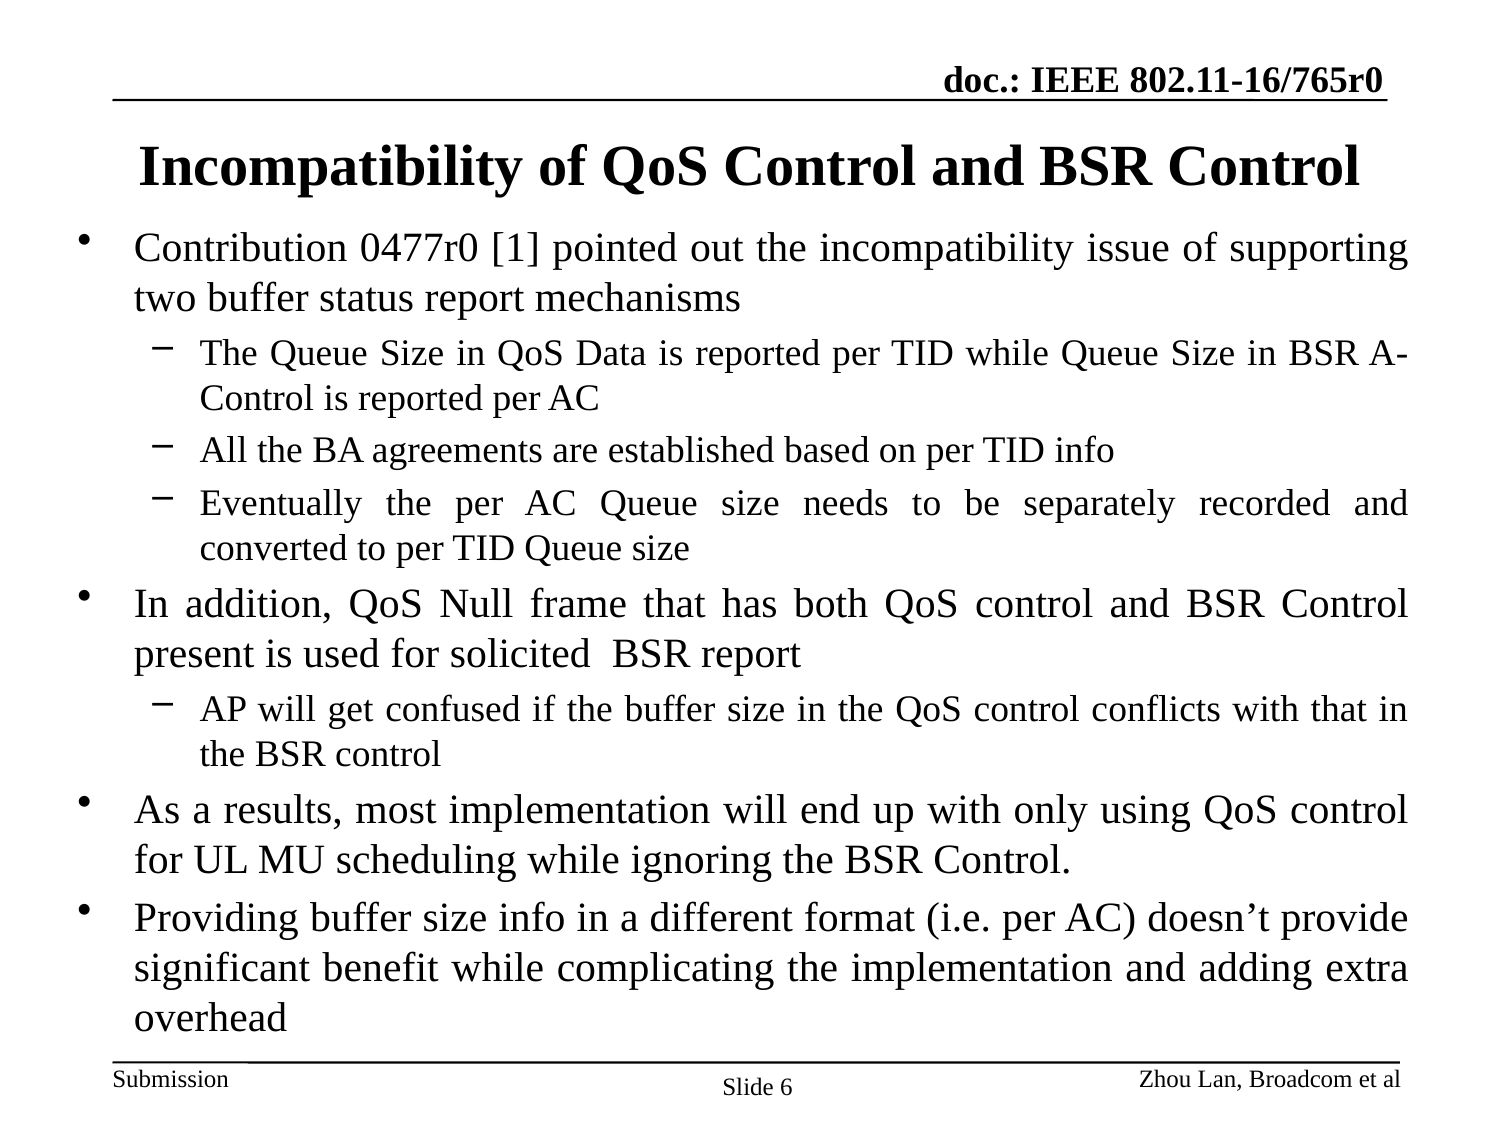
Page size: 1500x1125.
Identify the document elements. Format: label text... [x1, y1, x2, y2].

title Incompatibility of QoS Control and BSR Control [112, 74, 1388, 212]
list Contribution 0477r0 [1] pointed out the incompatibility issue of supporting two buffer status report mechanisms The Queue Size in QoS Data is reported per TID while Queue Size in BSR A-Control is reported per AC All the BA agreements are established based on per TID info Eventually the per AC Queue size needs to be separately recorded and converted to per TID Queue size In addition, QoS Null frame that has both QoS control and BSR Control present is used for solicited BSR report AP will get confused if the buffer size in the QoS control conflicts with that in the BSR control As a results, most implementation will end up with only using QoS control for UL MU scheduling while ignoring the BSR Control. Providing buffer size info in a different format (i.e. per AC) doesn’t provide significant benefit while complicating the implementation and adding extra overhead [62, 212, 1426, 1001]
slide_number Slide 6 [713, 1069, 802, 1101]
footer Zhou Lan, Broadcom et al [1134, 1061, 1402, 1093]
